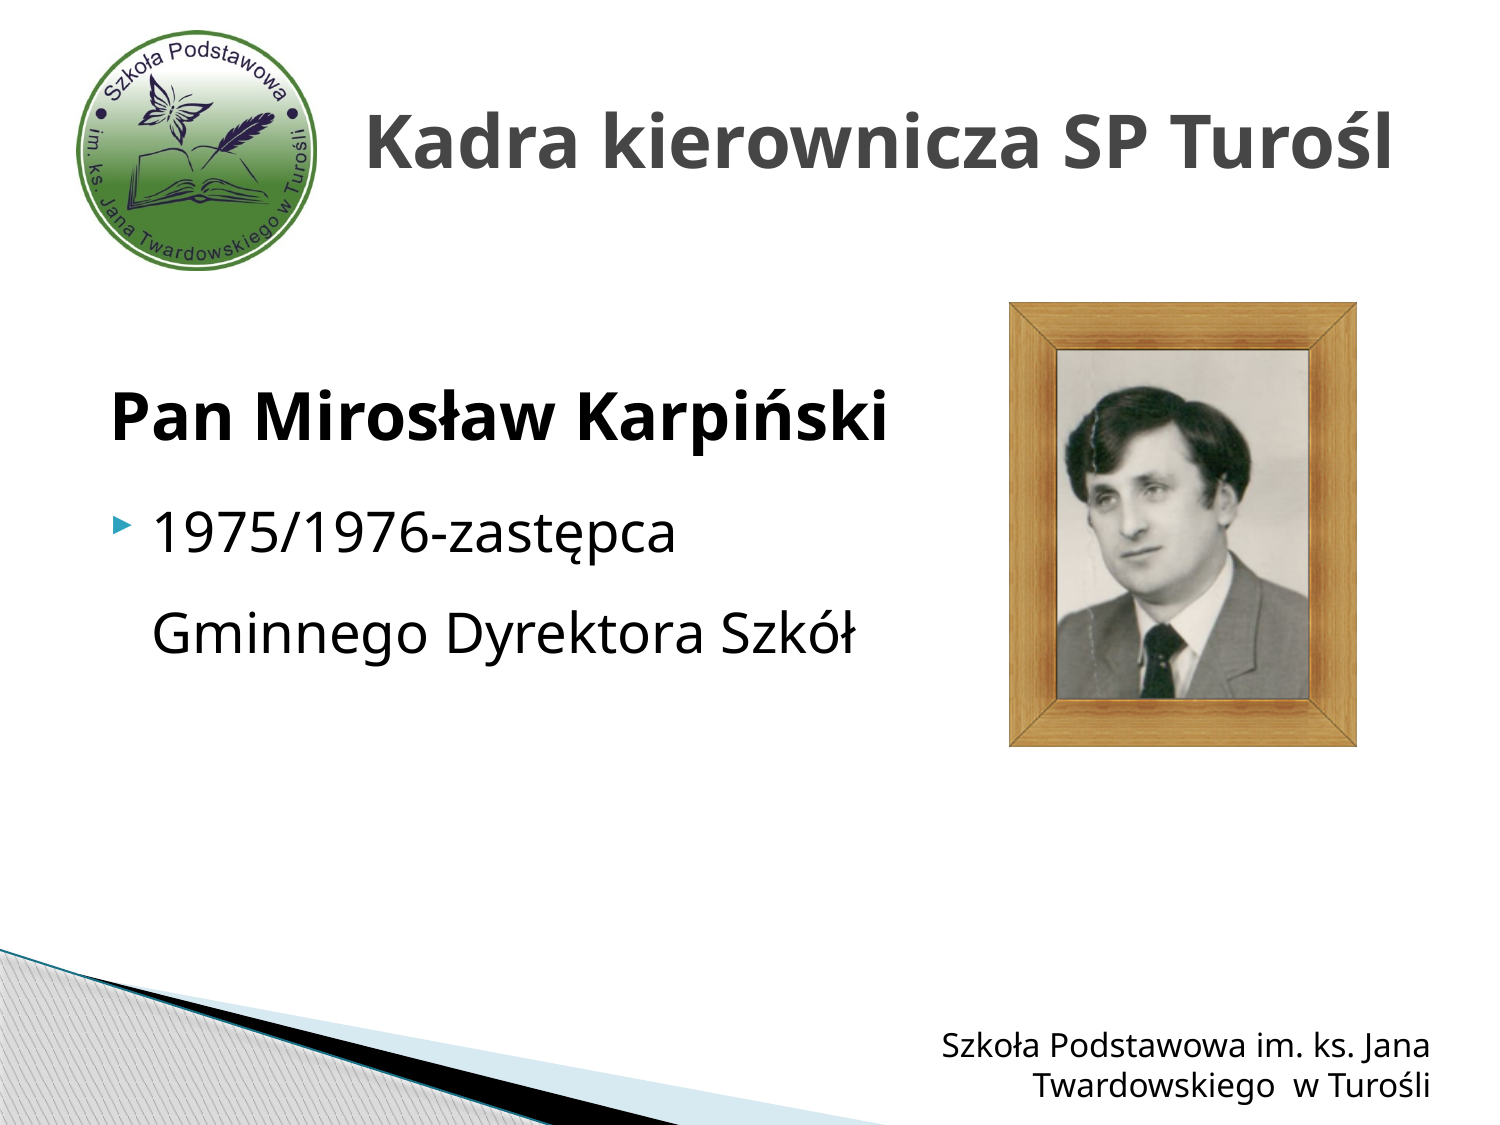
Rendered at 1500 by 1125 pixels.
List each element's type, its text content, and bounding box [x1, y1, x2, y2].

picture [76, 30, 317, 272]
list Pan Mirosław Karpiński 1975/1976-zastępca Gminnego Dyrektora Szkół [76, 326, 987, 705]
title Kadra kierownicza SP Turośl [348, 45, 1425, 233]
footer Szkoła Podstawowa im. ks. Jana Twardowskiego w Turośli [718, 1051, 1447, 1112]
picture [1009, 302, 1357, 747]
